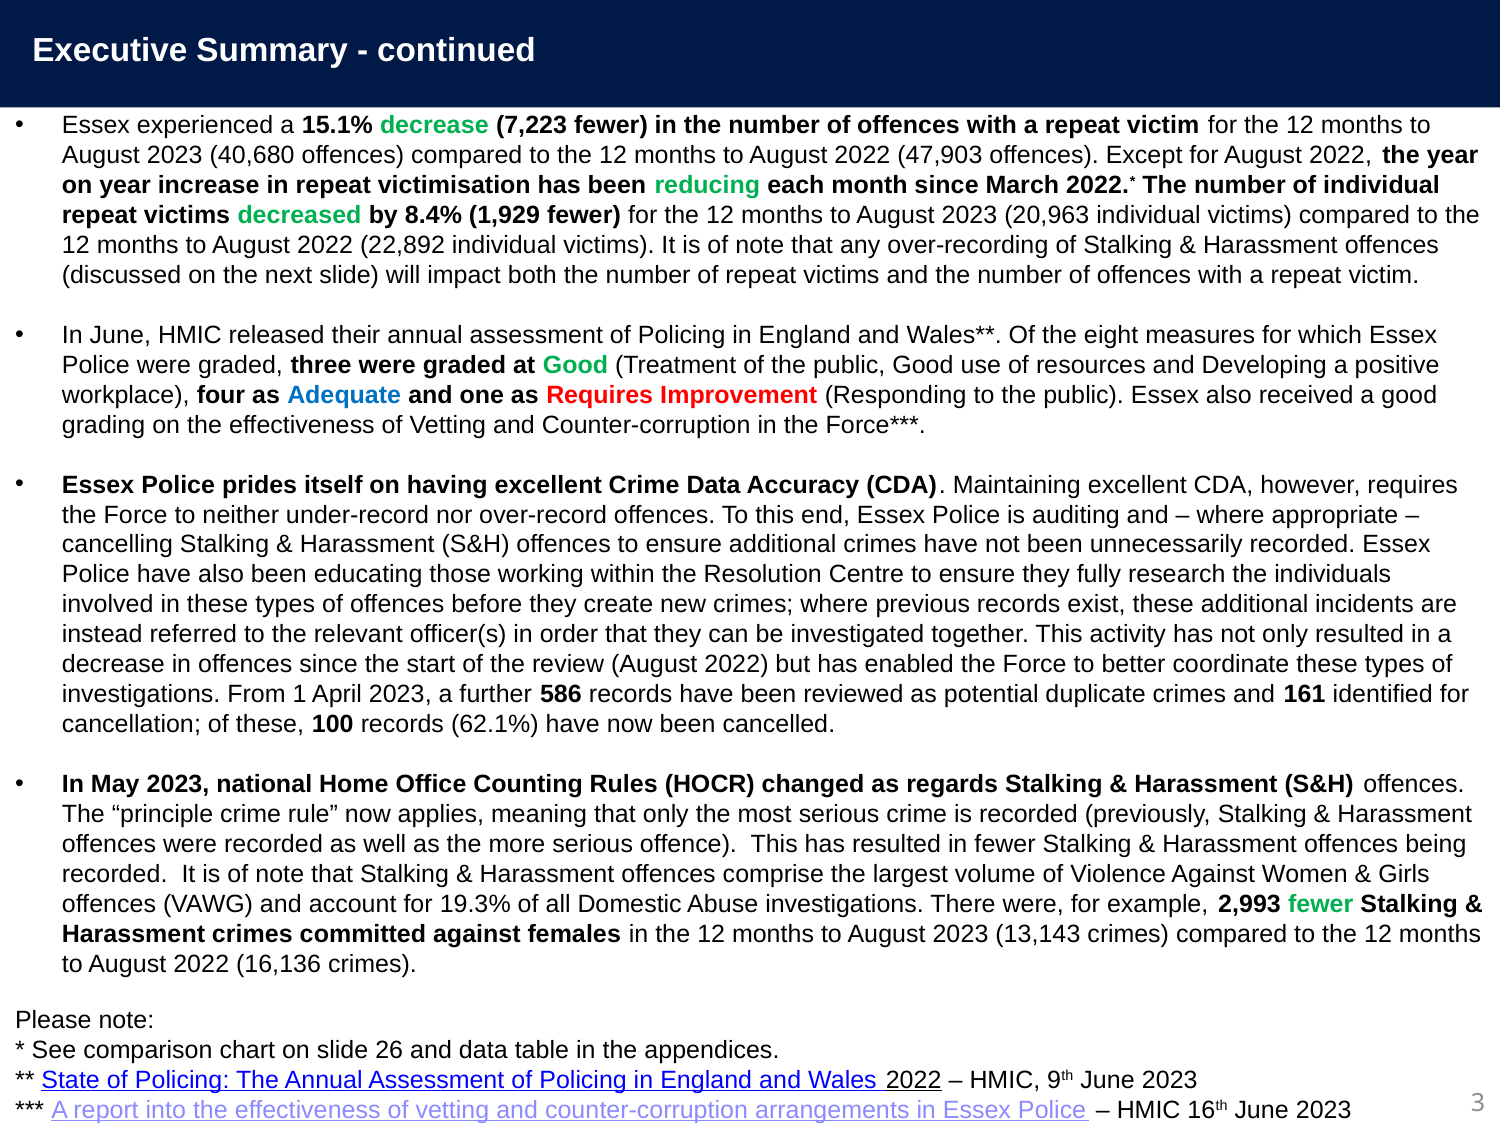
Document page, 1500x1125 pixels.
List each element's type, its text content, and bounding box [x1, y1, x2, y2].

text_box [0, 0, 1500, 101]
text_box Executive Summary - continued [17, 21, 1199, 76]
slide_number 3 [1149, 1073, 1500, 1125]
text_box Essex experienced a 15.1% decrease (7,223 fewer) in the number of offences with a repeat victim for the 12 months to August 2023 (40,680 offences) compared to the 12 months to August 2022 (47,903 offences). Except for August 2022, the year on year increase in repeat victimisation has been reducing each month since March 2022.* The number of individual repeat victims decreased by 8.4% (1,929 fewer) for the 12 months to August 2023 (20,963 individual victims) compared to the 12 months to August 2022 (22,892 individual victims). It is of note that any over-recording of Stalking & Harassment offences (discussed on the next slide) will impact both the number of repeat victims and the number of offences with a repeat victim. In June, HMIC released their annual assessment of Policing in England and Wales**. Of the eight measures for which Essex Police were graded, three were graded at Good (Treatment of the public, Good use of resources and Developing a positive workplace), four as Adequate and one as Requires Improvement (Responding to the public). Essex also received a good grading on the effectiveness of Vetting and Counter-corruption in the Force***. Essex Police prides itself on having excellent Crime Data Accuracy (CDA). Maintaining excellent CDA, however, requires the Force to neither under-record nor over-record offences. To this end, Essex Police is auditing and – where appropriate – cancelling Stalking & Harassment (S&H) offences to ensure additional crimes have not been unnecessarily recorded. Essex Police have also been educating those working within the Resolution Centre to ensure they fully research the individuals involved in these types of offences before they create new crimes; where previous records exist, these additional incidents are instead referred to the relevant officer(s) in order that they can be investigated together. This activity has not only resulted in a decrease in offences since the start of the review (August 2022) but has enabled the Force to better coordinate these types of investigations. From 1 April 2023, a further 586 records have been reviewed as potential duplicate crimes and 161 identified for cancellation; of these, 100 records (62.1%) have now been cancelled. In May 2023, national Home Office Counting Rules (HOCR) changed as regards Stalking & Harassment (S&H) offences. The “principle crime rule” now applies, meaning that only the most serious crime is recorded (previously, Stalking & Harassment offences were recorded as well as the more serious offence). This has resulted in fewer Stalking & Harassment offences being recorded. It is of note that Stalking & Harassment offences comprise the largest volume of Violence Against Women & Girls offences (VAWG) and account for 19.3% of all Domestic Abuse investigations. There were, for example, 2,993 fewer Stalking & Harassment crimes committed against females in the 12 months to August 2023 (13,143 crimes) compared to the 12 months to August 2022 (16,136 crimes). [0, 101, 1500, 1015]
footer Please note: * See comparison chart on slide 26 and data table in the appendices. ** State of Policing: The Annual Assessment of Policing in England and Wales 2022 – HMIC, 9th June 2023 *** A report into the effectiveness of vetting and counter-corruption arrangements in Essex Police – HMIC 16th June 2023 [0, 1017, 1465, 1110]
